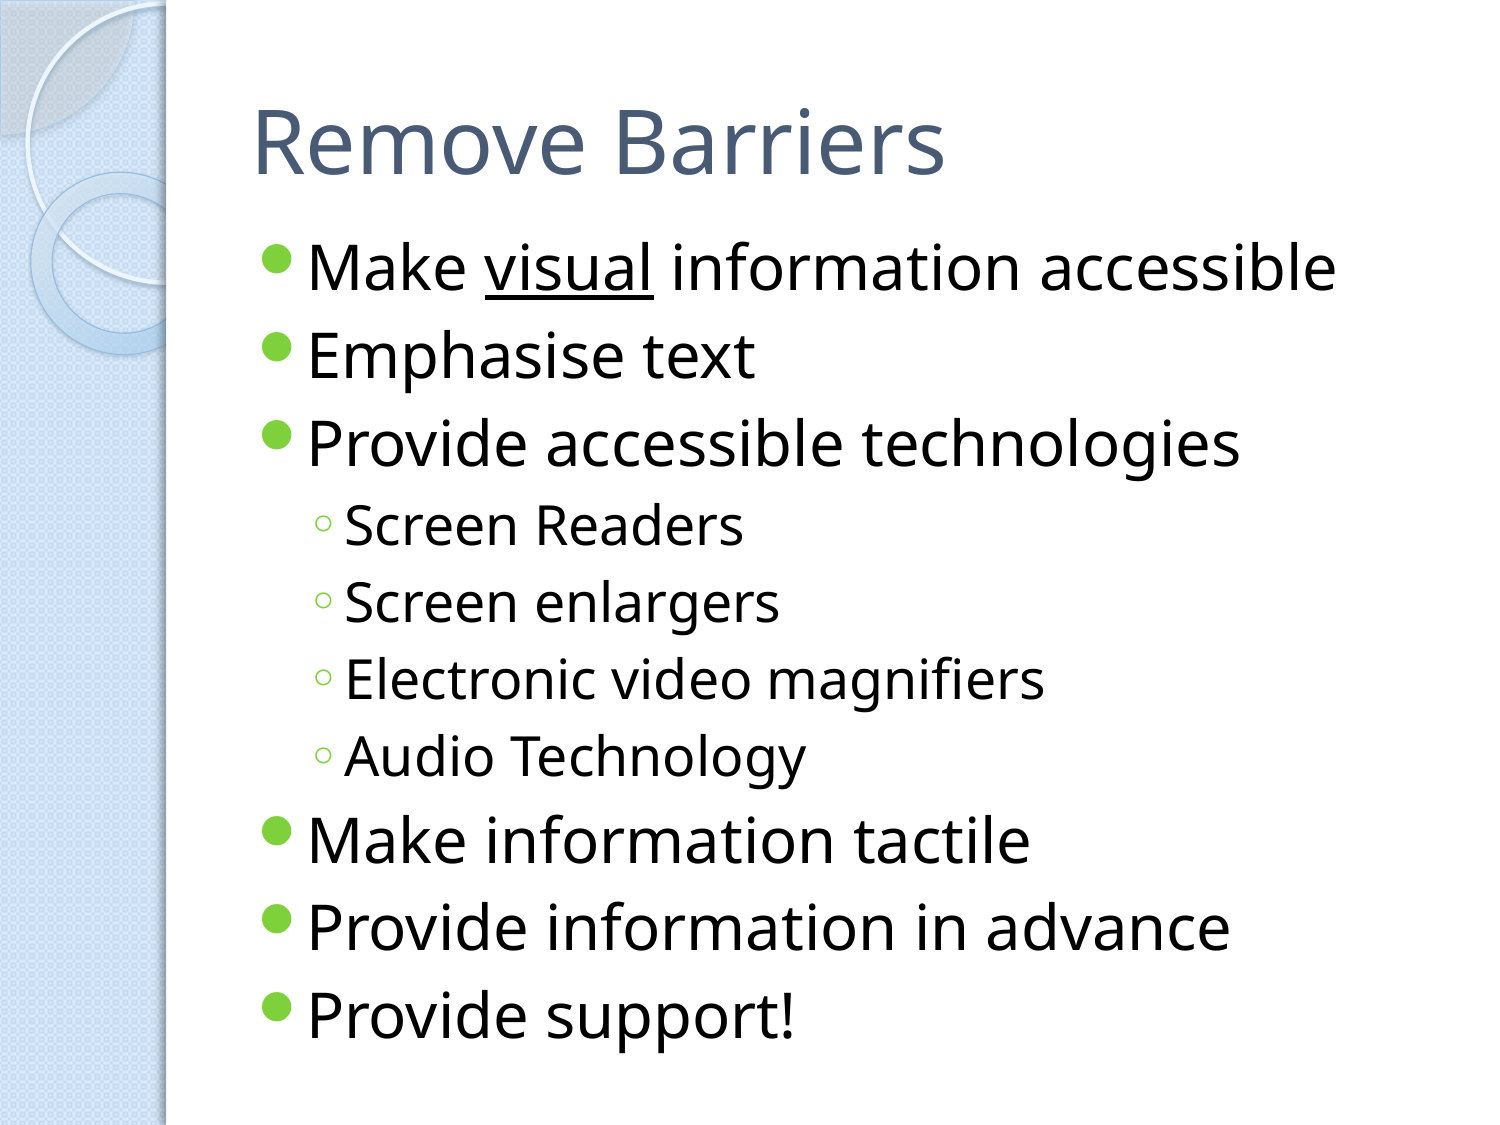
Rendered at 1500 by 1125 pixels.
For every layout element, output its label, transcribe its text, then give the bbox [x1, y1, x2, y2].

title Remove Barriers [235, 45, 1466, 233]
list Make visual information accessible Emphasise text Provide accessible technologies Screen Readers Screen enlargers Electronic video magnifiers Audio Technology Make information tactile Provide information in advance Provide support! [230, 219, 1461, 1065]
